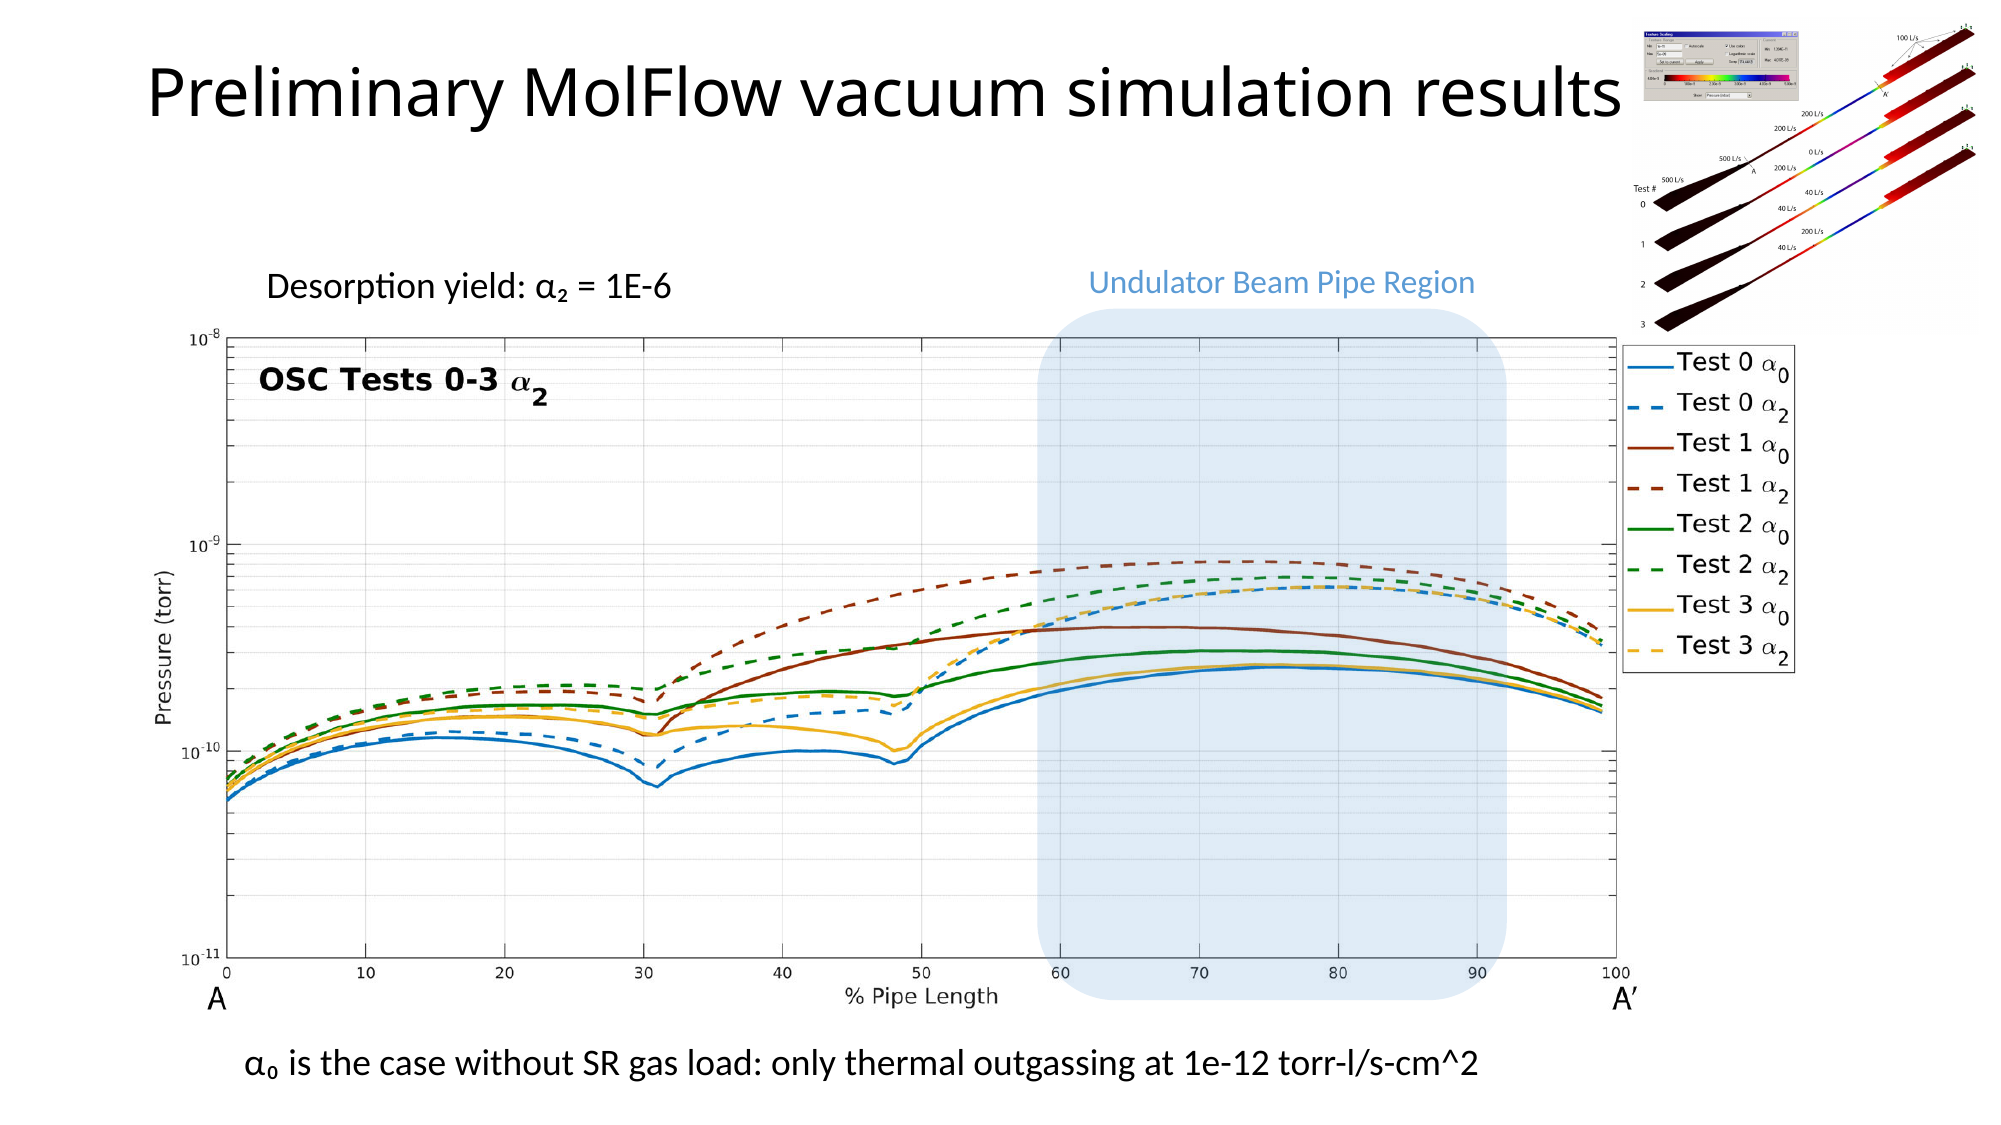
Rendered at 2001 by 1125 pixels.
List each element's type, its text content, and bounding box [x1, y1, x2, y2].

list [121, 280, 1850, 1041]
text_box Undulator Beam Pipe Region [1073, 253, 1507, 280]
picture [1632, 17, 1979, 335]
text_box Desorption yield: α₂ = 1E-6 [251, 253, 894, 280]
title Preliminary MolFlow vacuum simulation results [23, 0, 1749, 204]
text_box α₀ is the case without SR gas load: only thermal outgassing at 1e-12 torr-l/s-cm^2 [229, 1041, 1496, 1091]
